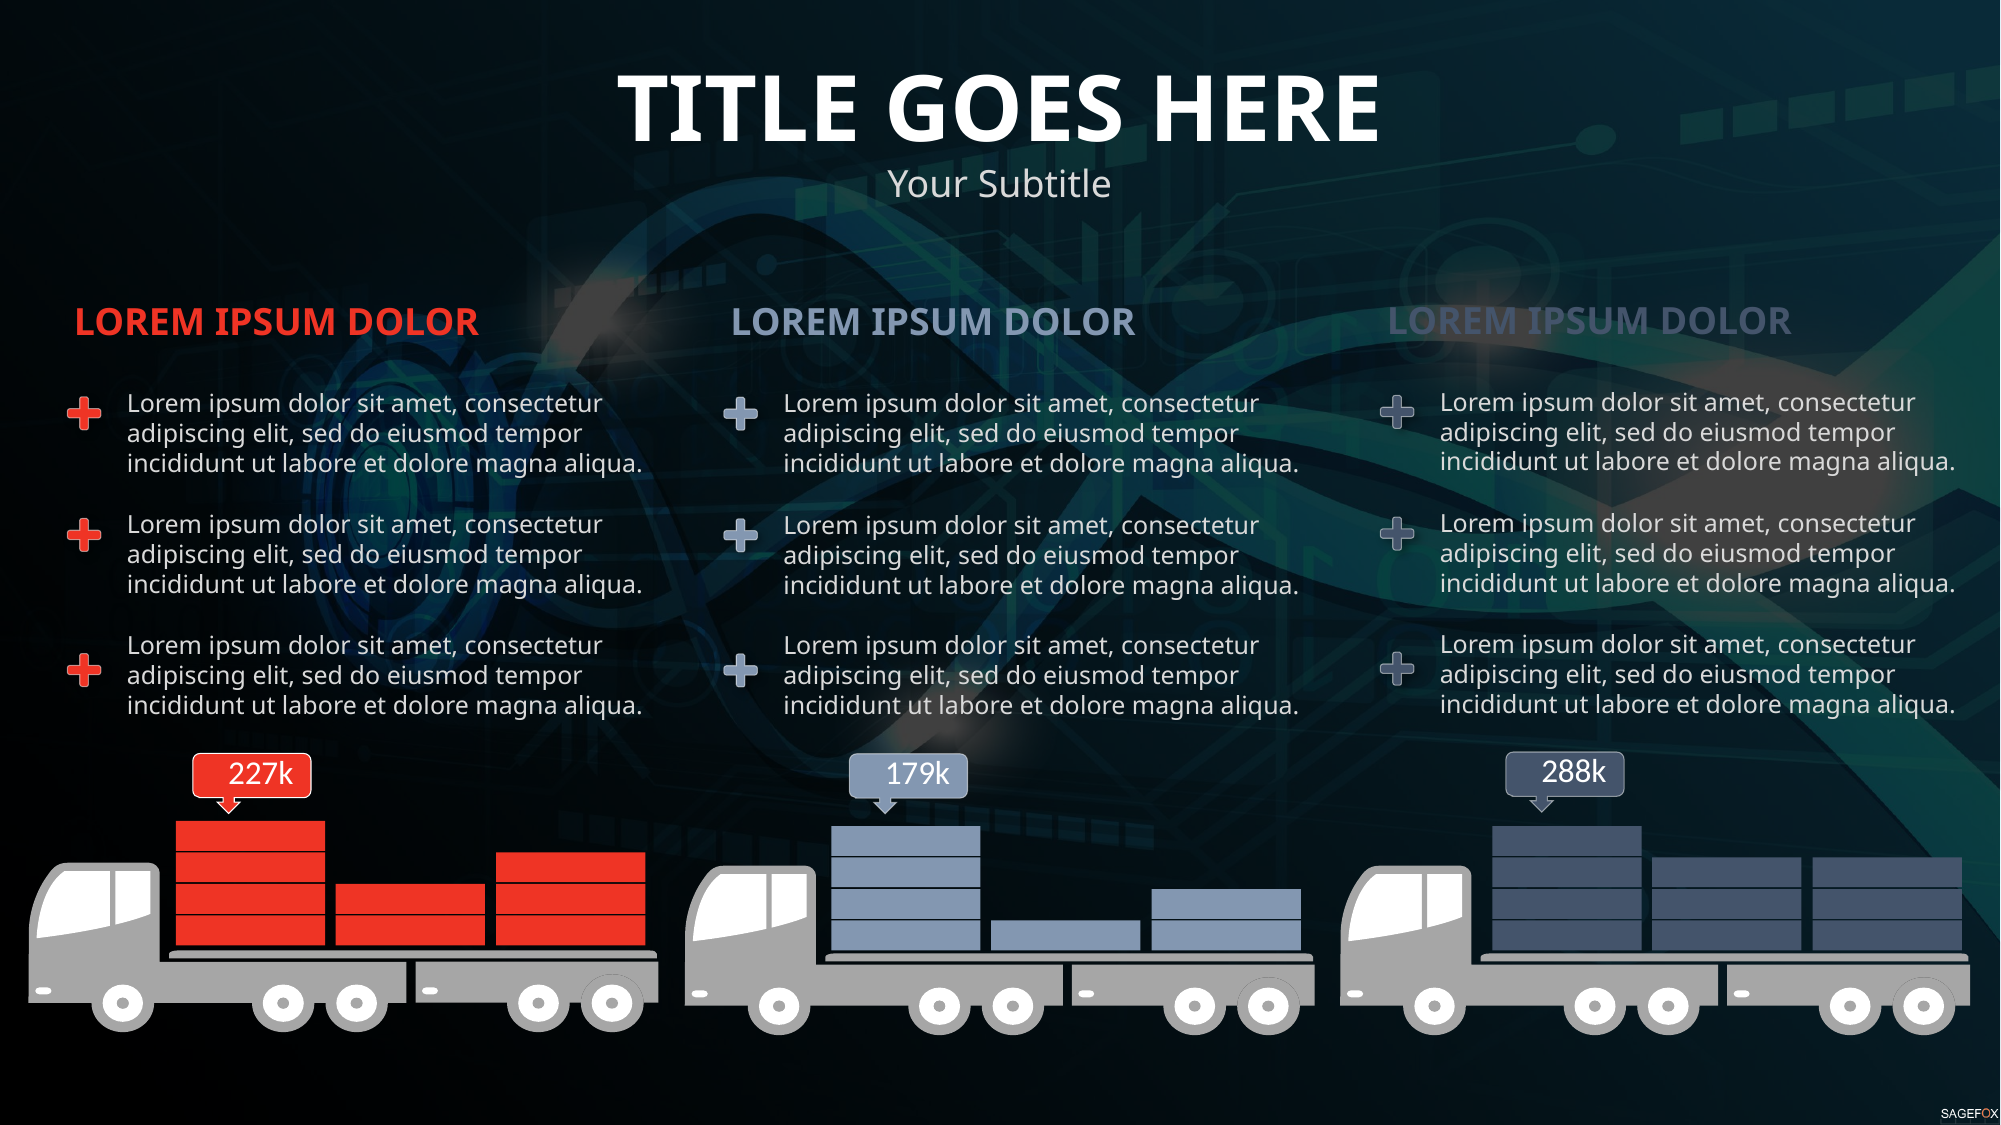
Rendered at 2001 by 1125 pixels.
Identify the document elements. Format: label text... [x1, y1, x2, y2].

text_box [1492, 826, 1642, 856]
text_box [1812, 857, 1962, 865]
text_box [1380, 652, 1414, 686]
text_box LOREM IPSUM DOLOR [715, 290, 1175, 351]
text_box Lorem ipsum dolor sit amet, consectetur adipiscing elit, sed do eiusmod tempor incididunt ut labore et dolore magna aliqua. [773, 624, 1327, 725]
text_box Lorem ipsum dolor sit amet, consectetur adipiscing elit, sed do eiusmod tempor incididunt ut labore et dolore magna aliqua. [1429, 381, 1983, 481]
picture [0, 0, 2001, 1125]
text_box [67, 653, 101, 687]
text_box [1380, 395, 1414, 429]
text_box [67, 396, 101, 430]
text_box [723, 518, 758, 552]
text_box [723, 653, 758, 687]
text_box [723, 397, 758, 431]
text_box Lorem ipsum dolor sit amet, consectetur adipiscing elit, sed do eiusmod tempor incididunt ut labore et dolore magna aliqua. [773, 382, 1327, 483]
text_box LOREM IPSUM DOLOR [1372, 289, 1832, 349]
text_box Lorem ipsum dolor sit amet, consectetur adipiscing elit, sed do eiusmod tempor incididunt ut labore et dolore magna aliqua. [116, 382, 670, 483]
text_box [175, 820, 326, 851]
text_box [496, 852, 646, 862]
text_box Lorem ipsum dolor sit amet, consectetur adipiscing elit, sed do eiusmod tempor incididunt ut labore et dolore magna aliqua. [1429, 623, 1983, 724]
text_box LOREM IPSUM DOLOR [59, 290, 519, 351]
text_box [1652, 857, 1802, 865]
text_box Lorem ipsum dolor sit amet, consectetur adipiscing elit, sed do eiusmod tempor incididunt ut labore et dolore magna aliqua. [116, 504, 670, 604]
text_box Lorem ipsum dolor sit amet, consectetur adipiscing elit, sed do eiusmod tempor incididunt ut labore et dolore magna aliqua. [1429, 502, 1983, 603]
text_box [28, 862, 659, 1033]
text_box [684, 865, 1315, 1036]
text_box [175, 852, 326, 862]
text_box Lorem ipsum dolor sit amet, consectetur adipiscing elit, sed do eiusmod tempor incididunt ut labore et dolore magna aliqua. [116, 624, 670, 725]
text_box [1380, 517, 1414, 551]
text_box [849, 744, 982, 814]
text_box TITLE GOES HERE Your Subtitle [548, 42, 1452, 212]
text_box [831, 857, 981, 865]
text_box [1505, 742, 1639, 813]
text_box [1492, 857, 1642, 865]
text_box [67, 518, 101, 552]
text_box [1340, 865, 1971, 1036]
text_box [831, 826, 981, 856]
text_box Lorem ipsum dolor sit amet, consectetur adipiscing elit, sed do eiusmod tempor incididunt ut labore et dolore magna aliqua. [773, 504, 1327, 605]
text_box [192, 743, 326, 814]
